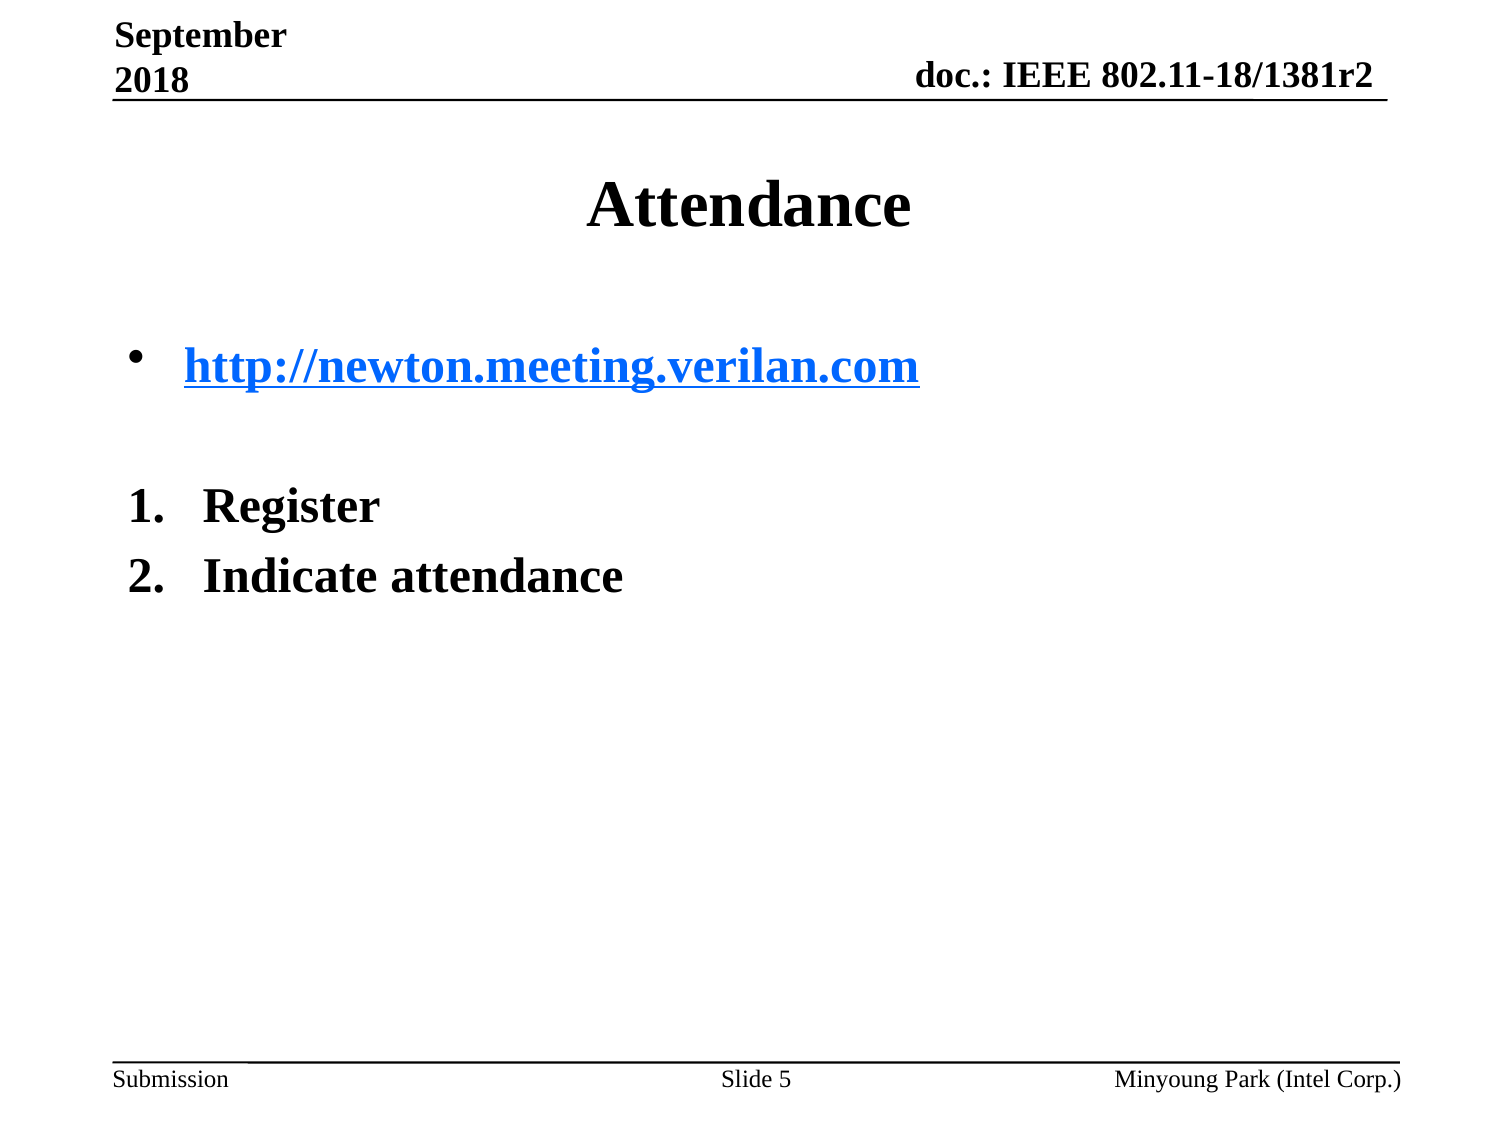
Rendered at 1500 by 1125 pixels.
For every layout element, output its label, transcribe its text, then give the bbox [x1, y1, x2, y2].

slide_number Slide 5 [712, 1061, 800, 1093]
list http://newton.meeting.verilan.com Register Indicate attendance [112, 324, 1388, 1000]
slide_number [114, 54, 335, 101]
title Attendance [112, 112, 1388, 288]
footer Minyoung Park (Intel Corp.) [949, 1061, 1402, 1093]
